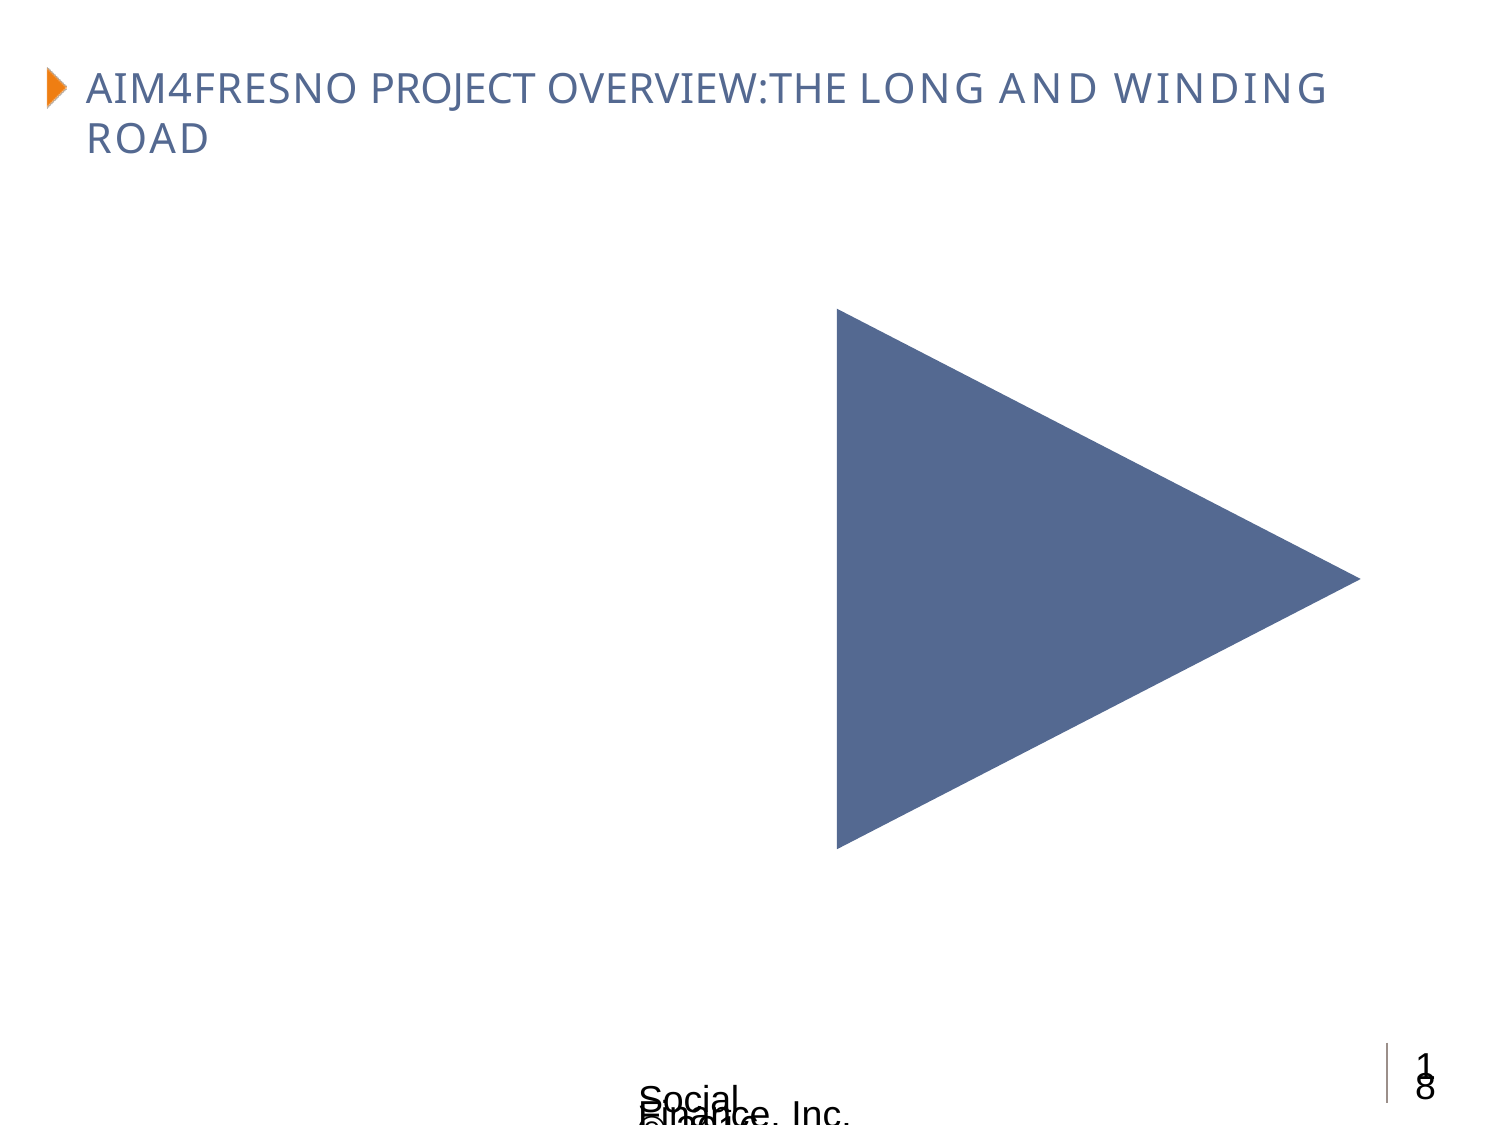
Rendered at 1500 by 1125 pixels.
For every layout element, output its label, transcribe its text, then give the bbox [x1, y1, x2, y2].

title AIM4FRESNO PROJECT OVERVIEW:THE LONG AND WINDING ROAD [52, 36, 1448, 250]
footer Social Finance, Inc. © 2016 Confidential [636, 1105, 863, 1125]
picture [46, 67, 52, 109]
slide_number 18 [1411, 1059, 1448, 1125]
